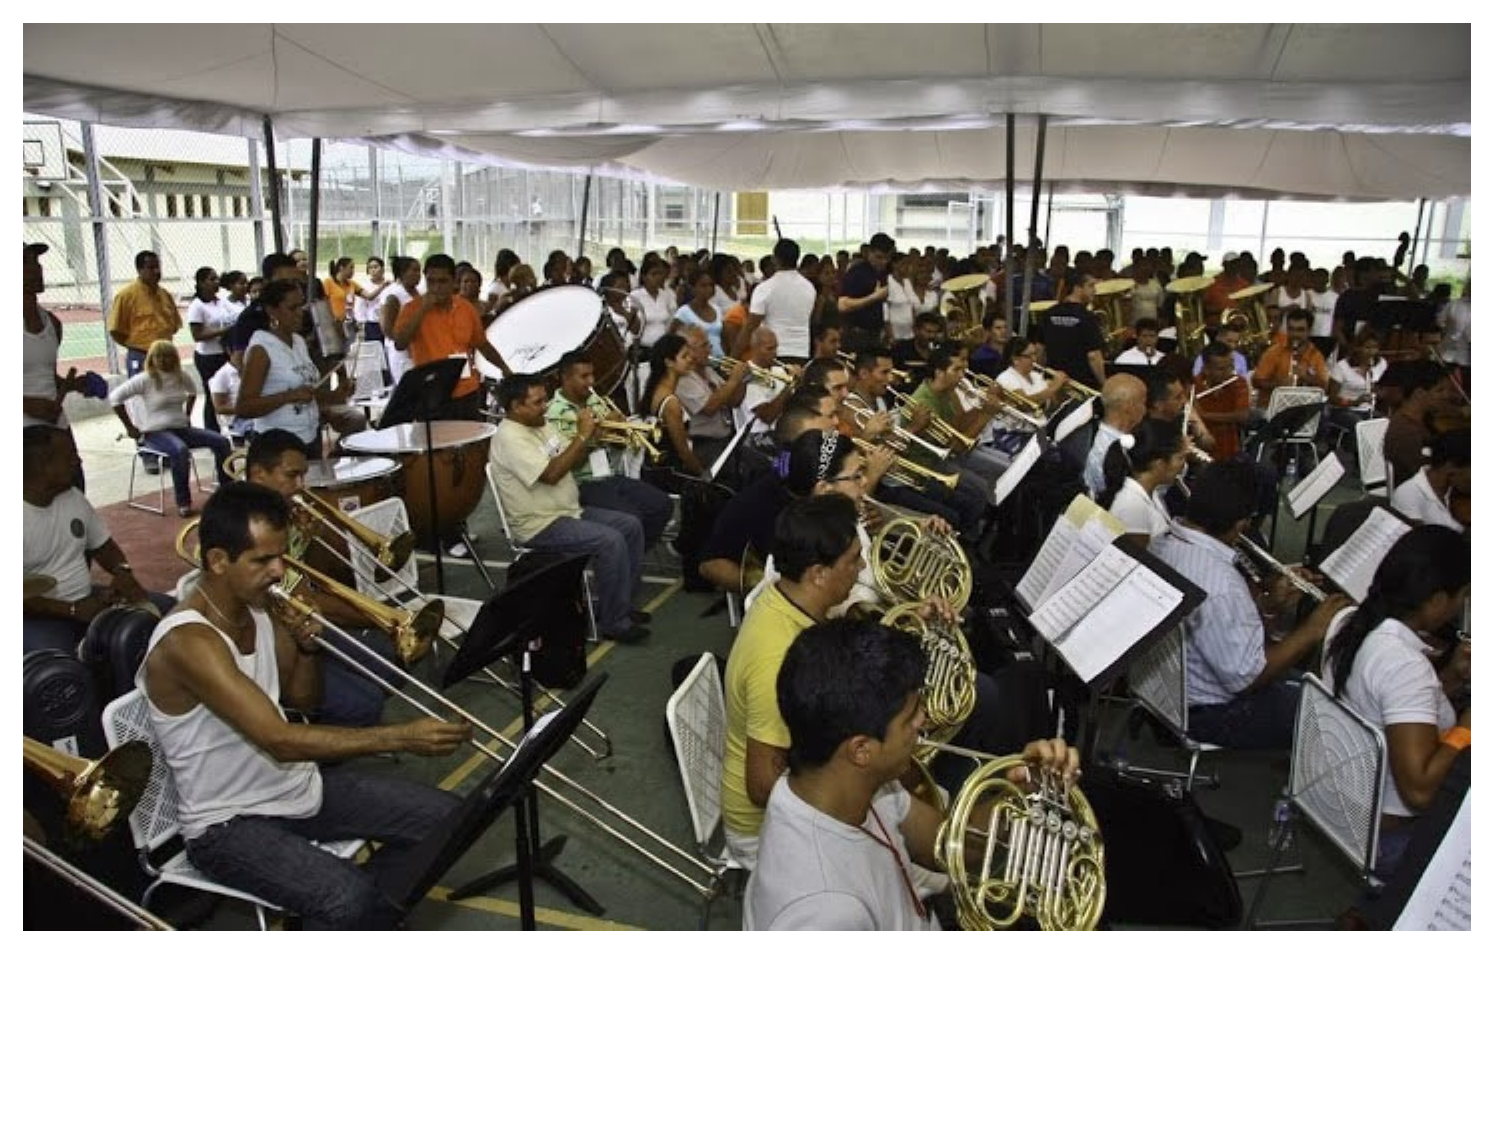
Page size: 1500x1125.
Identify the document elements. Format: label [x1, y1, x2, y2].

picture [23, 23, 1471, 932]
